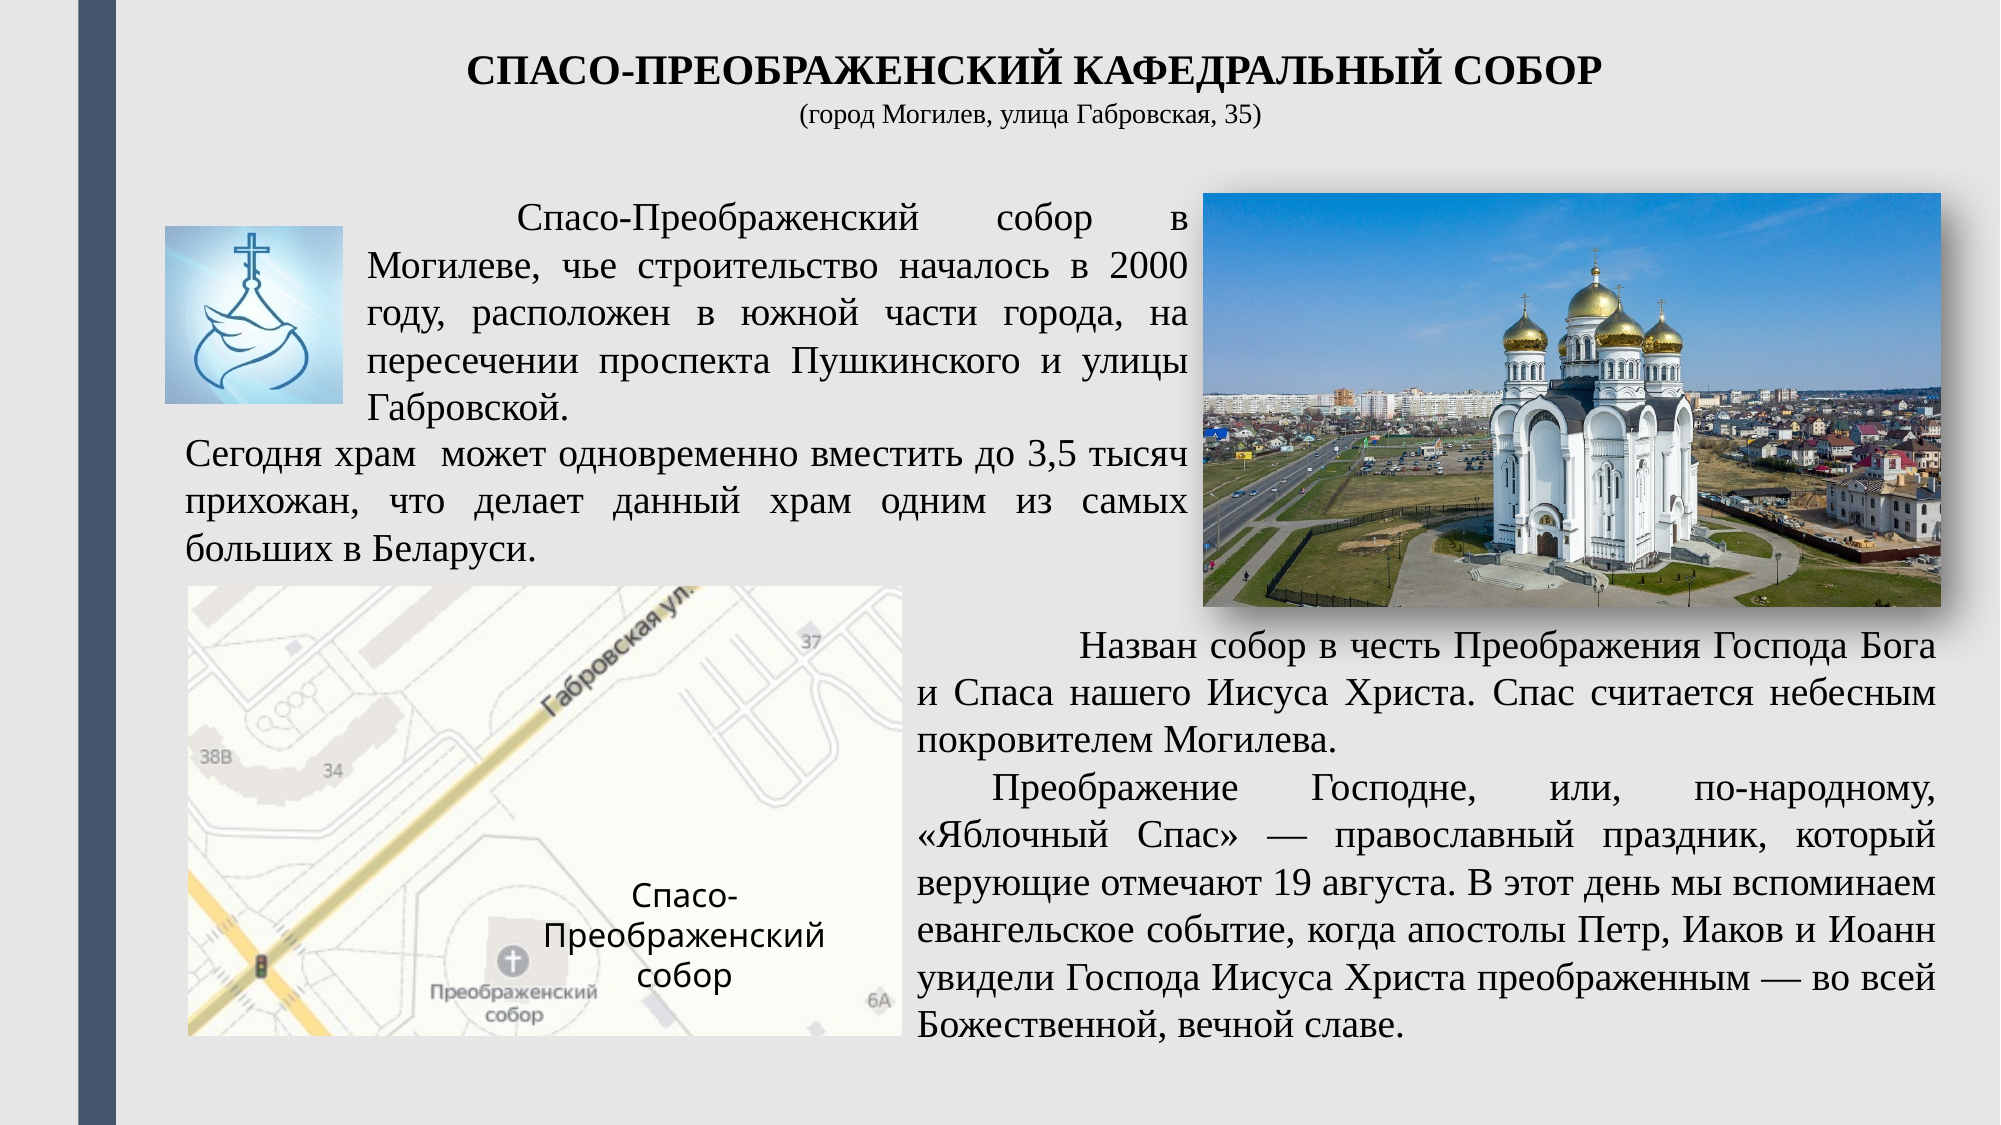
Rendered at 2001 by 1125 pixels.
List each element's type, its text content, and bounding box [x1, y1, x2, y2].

picture [188, 586, 903, 1036]
text_box Назван собор в честь Преображения Господа Бога и Спаса нашего Иисуса Христа. Спас считается небесным покровителем Могилева. Преображение Господне, или, по-народному, «Яблочный Спас» — православный праздник, который верующие отмечают 19 августа. В этот день мы вспоминаем евангельское событие, когда апостолы Петр, Иаков и Иоанн увидели Господа Иисуса Христа преображенным — во всей Божественной, вечной славе. [902, 611, 1952, 1101]
title СПАСО-ПРЕОБРАЖЕНСКИЙ КАФЕДРАЛЬНЫЙ СОБОР (город Могилев, улица Габровская, 35) [121, 17, 1941, 179]
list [1203, 193, 1940, 607]
text_box Сегодня храм может одновременно вместить до 3,5 тысяч прихожан, что делает данный храм одним из самых больших в Беларуси. [170, 419, 1205, 624]
picture [165, 226, 343, 404]
text_box Спасо-Преображенский собор в Могилеве, чье строительство началось в 2000 году, расположен в южной части города, на пересечении проспекта Пушкинского и улицы Габровской. [352, 181, 1205, 419]
